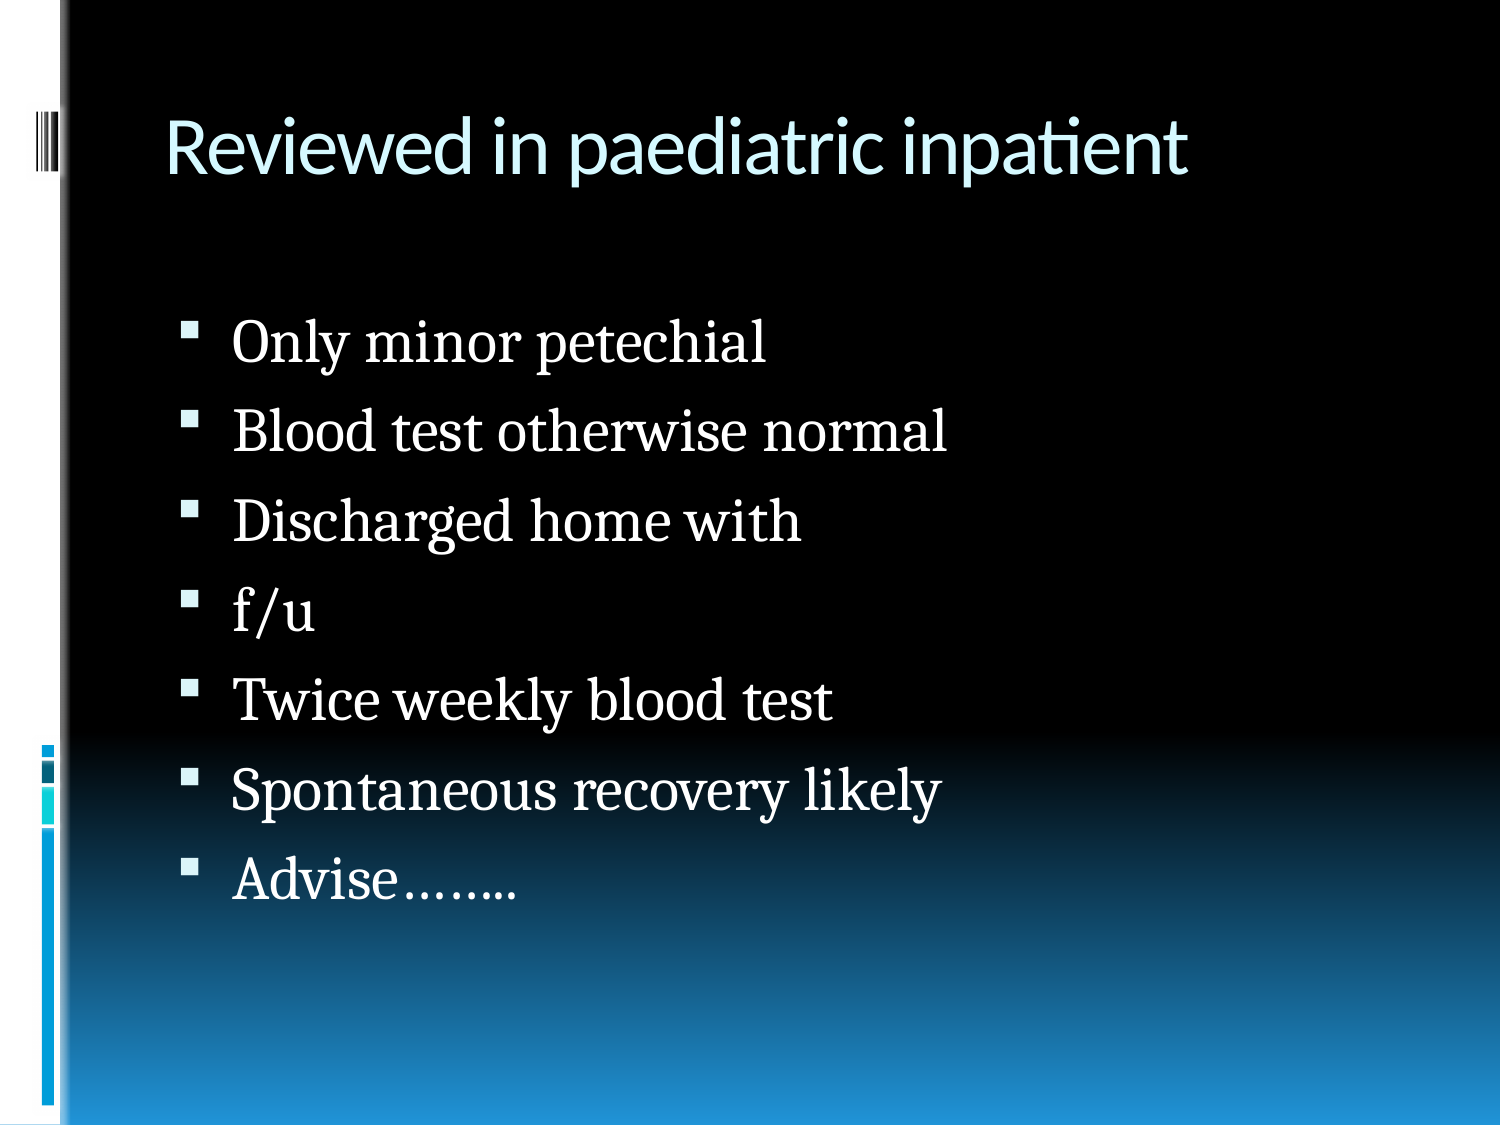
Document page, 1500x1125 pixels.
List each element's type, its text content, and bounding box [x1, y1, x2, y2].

list Only minor petechial Blood test otherwise normal Discharged home with f/u Twice weekly blood test Spontaneous recovery likely Advise…….. [150, 292, 1425, 1043]
title Reviewed in paediatric inpatient [150, 83, 1425, 234]
